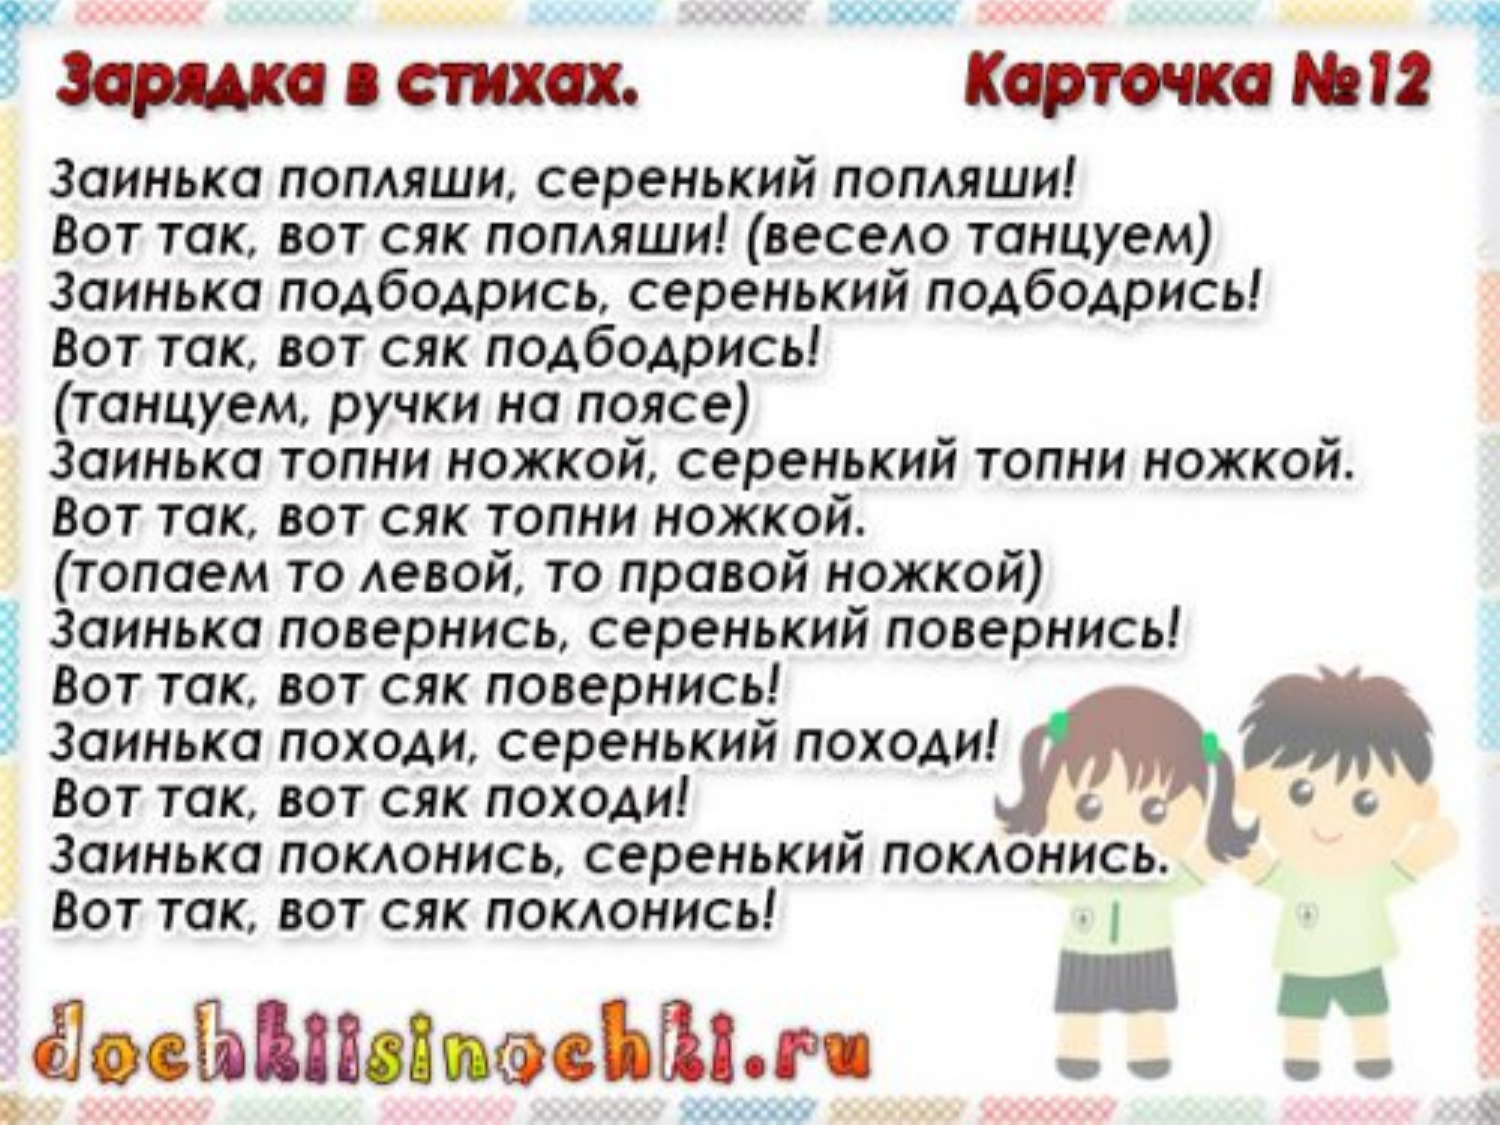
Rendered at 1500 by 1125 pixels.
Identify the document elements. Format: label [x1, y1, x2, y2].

list [0, 0, 1500, 1125]
